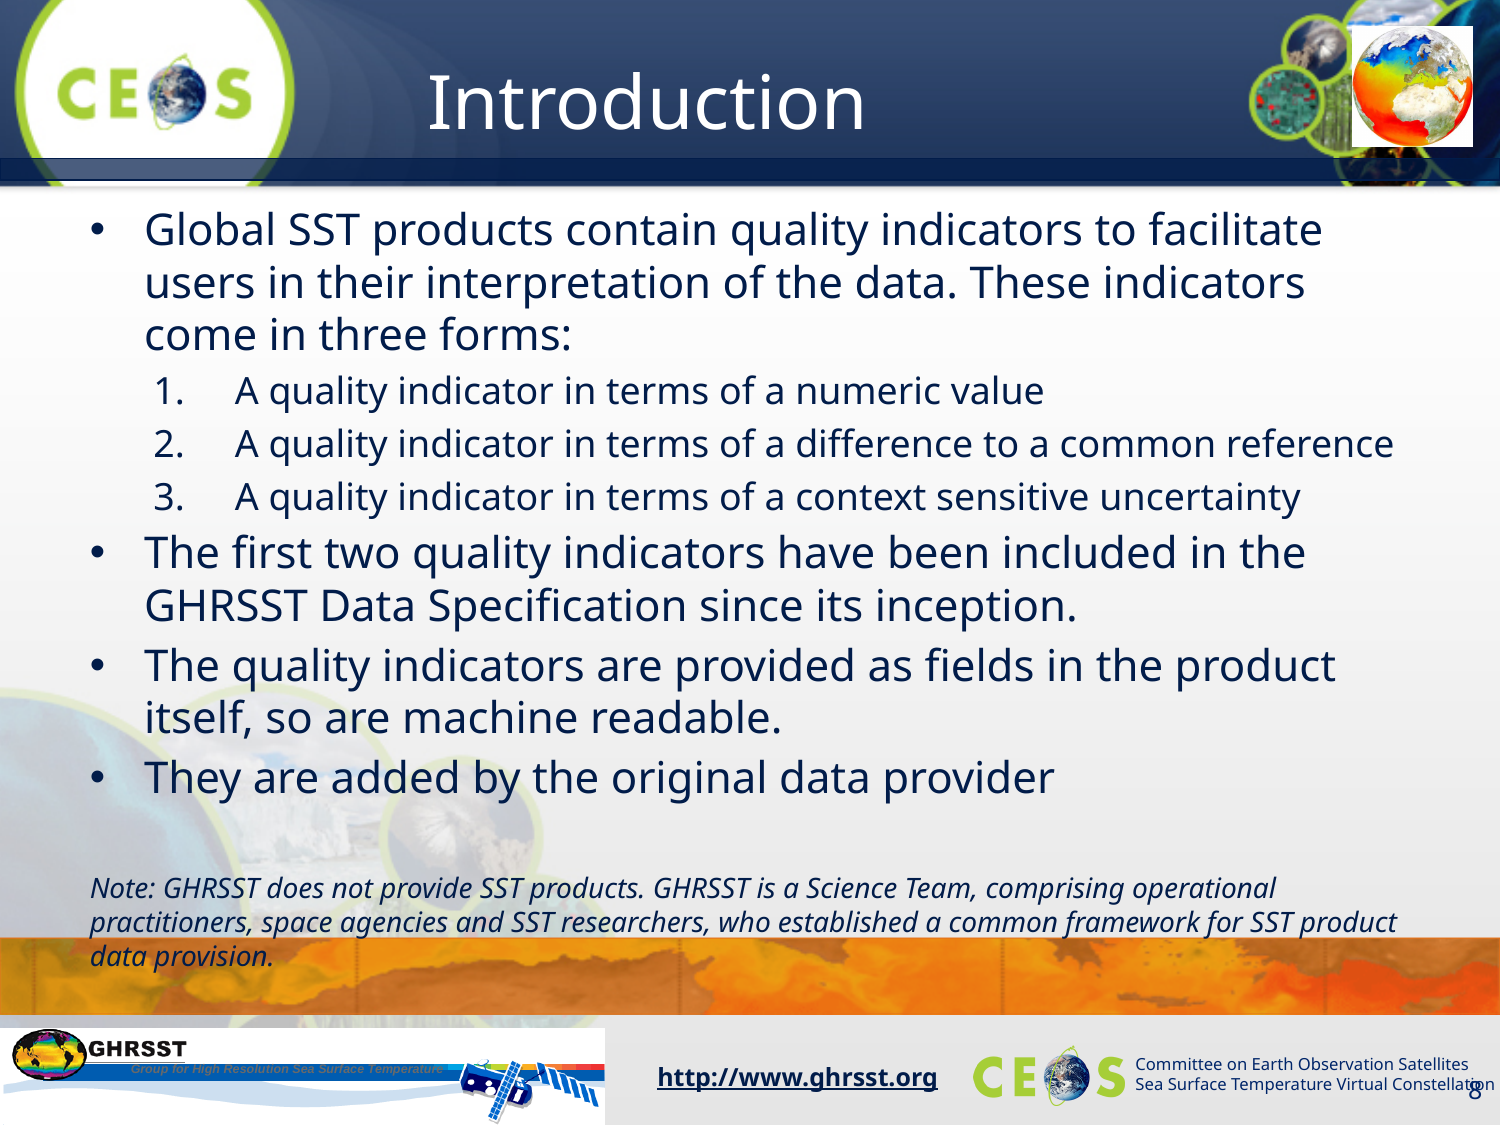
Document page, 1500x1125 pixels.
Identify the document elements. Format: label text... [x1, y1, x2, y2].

title Introduction [412, 47, 1500, 169]
picture [0, 0, 1500, 158]
picture [0, 1015, 1500, 1125]
picture [0, 181, 1500, 937]
list Global SST products contain quality indicators to facilitate users in their interpretation of the data. These indicators come in three forms: A quality indicator in terms of a numeric value A quality indicator in terms of a difference to a common reference A quality indicator in terms of a context sensitive uncertainty The first two quality indicators have been included in the GHRSST Data Specification since its inception. The quality indicators are provided as fields in the product itself, so are machine readable. They are added by the original data provider Note: GHRSST does not provide SST products. GHRSST is a Science Team, comprising operational practitioners, space agencies and SST researchers, who established a common framework for SST product data provision. [75, 194, 1425, 985]
